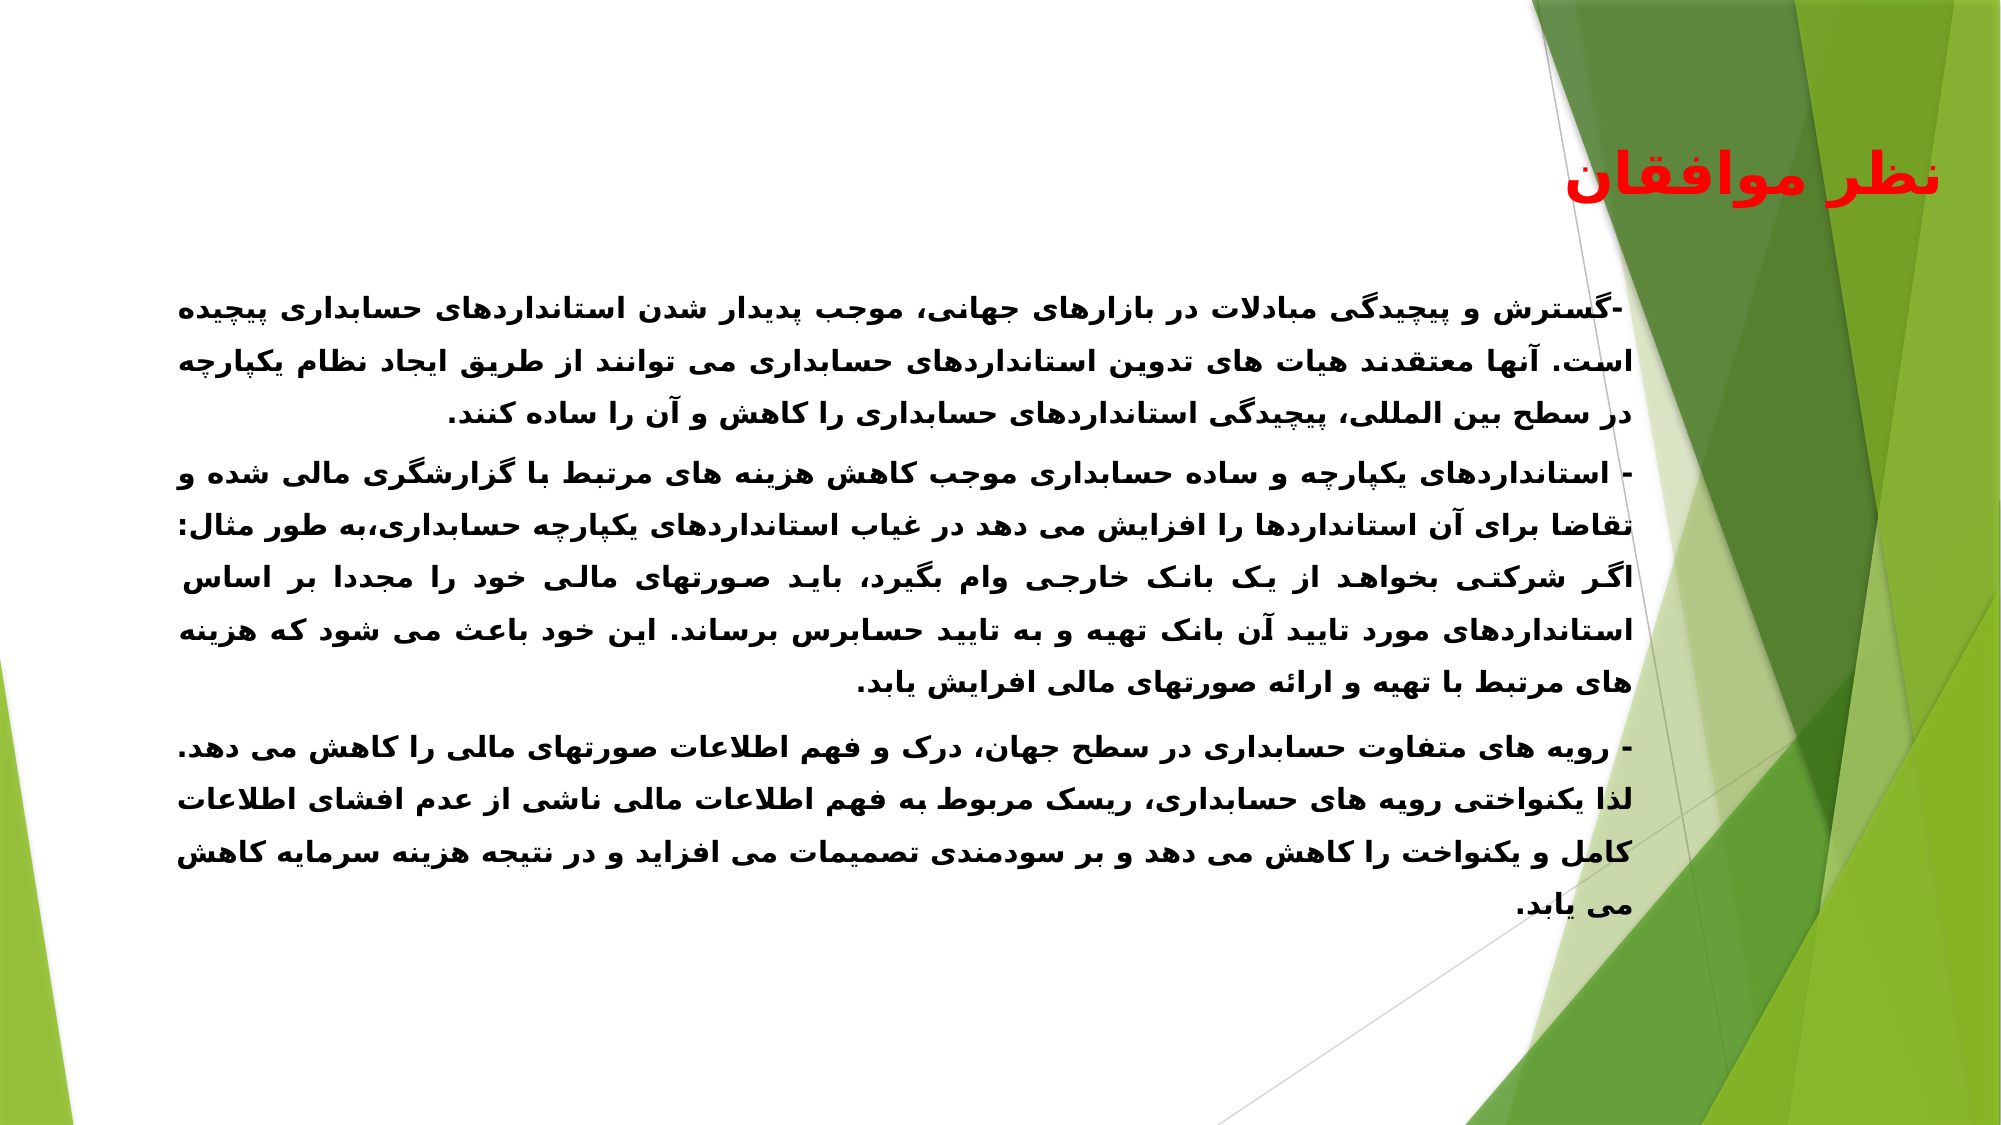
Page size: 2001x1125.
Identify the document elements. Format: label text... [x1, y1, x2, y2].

text_box - استانداردهای یکپارچه و ساده حسابداری موجب کاهش هزینه های مرتبط با گزارشگری مالی شده و تقاضا برای آن استانداردها را افزایش می دهد در غیاب استانداردهای یکپارچه حسابداری،به طور مثال: اگر شرکتی بخواهد از یک بانک خارجی وام بگیرد، باید صورتهای مالی خود را مجددا بر اساس استانداردهای مورد تایید آن بانک تهیه و به تایید حسابرس برساند. این خود باعث می شود که هزینه های مرتبط با تهیه و ارائه صورتهای مالی افرایش یابد. [161, 429, 1649, 703]
text_box -گسترش و پیچیدگی مبادلات در بازارهای جهانی، موجب پدیدار شدن استانداردهای حسابداری پیچیده است. آنها معتقدند هیات های تدوین استانداردهای حسابداری می توانند از طریق ایجاد نظام یکپارچه در سطح بین المللی، پیچیدگی استانداردهای حسابداری را کاهش و آن را ساده کنند. [161, 264, 1649, 429]
text_box - رویه های متفاوت حسابداری در سطح جهان، درک و فهم اطلاعات صورتهای مالی را کاهش می دهد. لذا یکنواختی رویه های حسابداری، ریسک مربوط به فهم اطلاعات مالی ناشی از عدم افشای اطلاعات کامل و یکنواخت را کاهش می دهد و بر سودمندی تصمیمات می افزاید و در نتیجه هزینه سرمایه کاهش می یابد. [161, 703, 1649, 928]
text_box نظر موافقان [1549, 128, 1959, 214]
